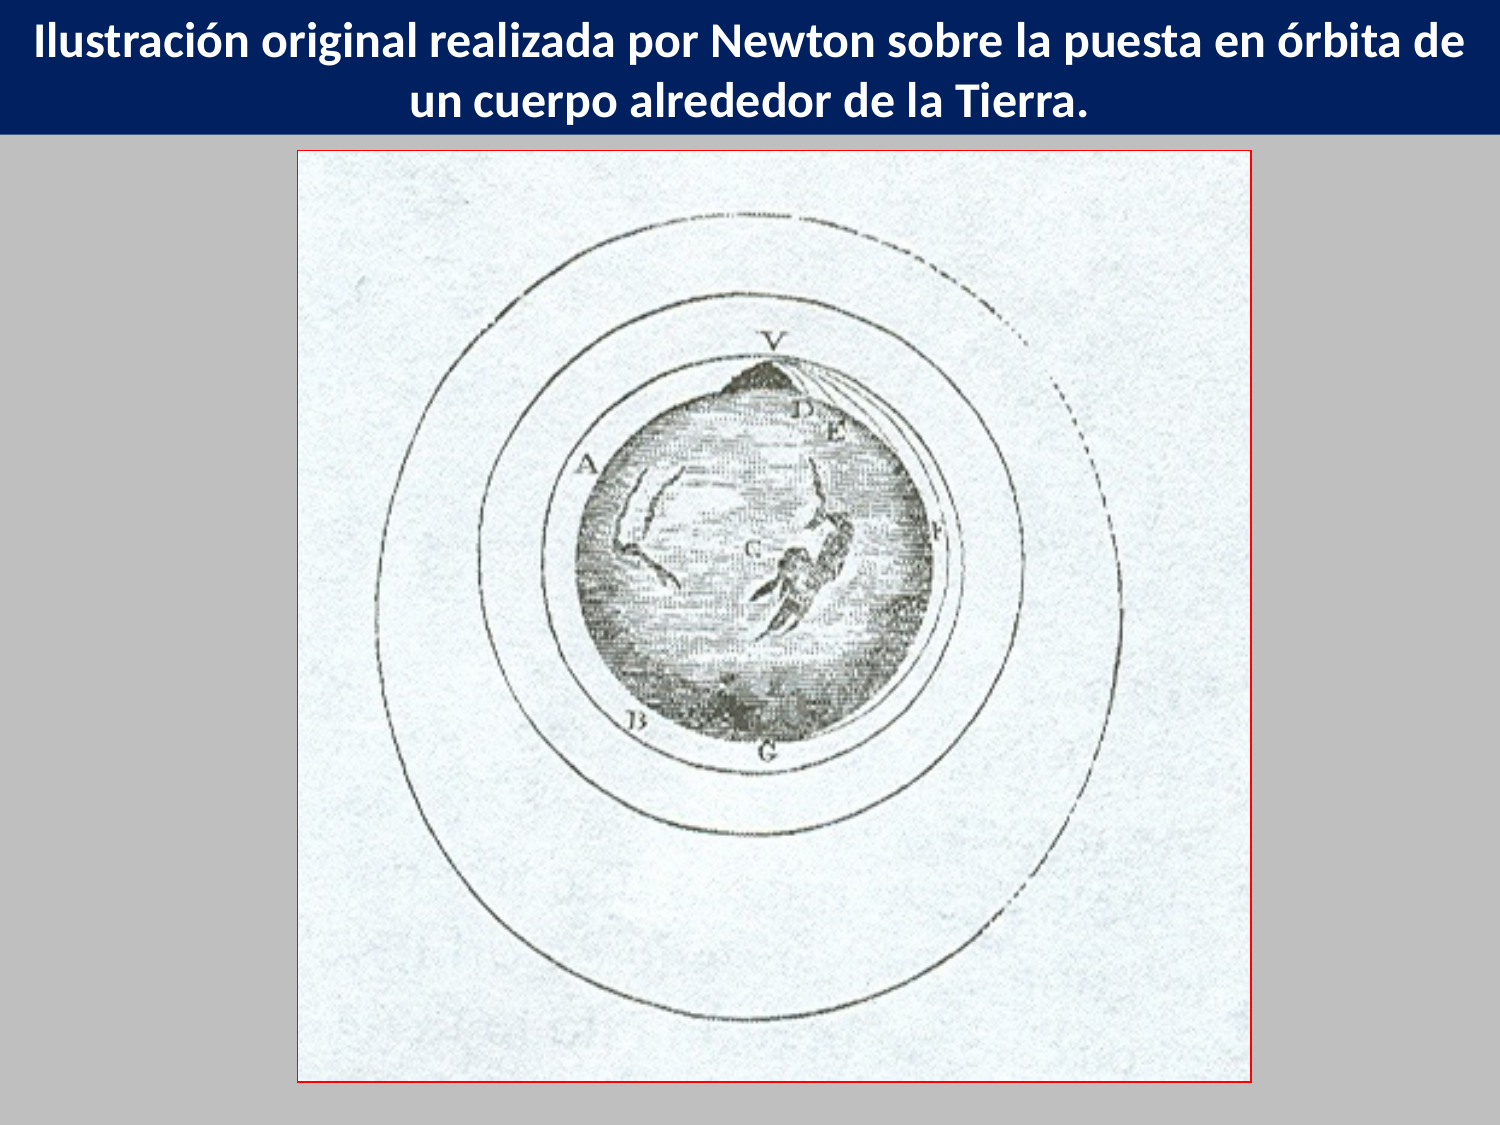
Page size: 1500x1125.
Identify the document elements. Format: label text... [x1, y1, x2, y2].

picture [297, 150, 1251, 1082]
text_box Ilustración original realizada por Newton sobre la puesta en órbita de un cuerpo alrededor de la Tierra. [0, 0, 1500, 135]
